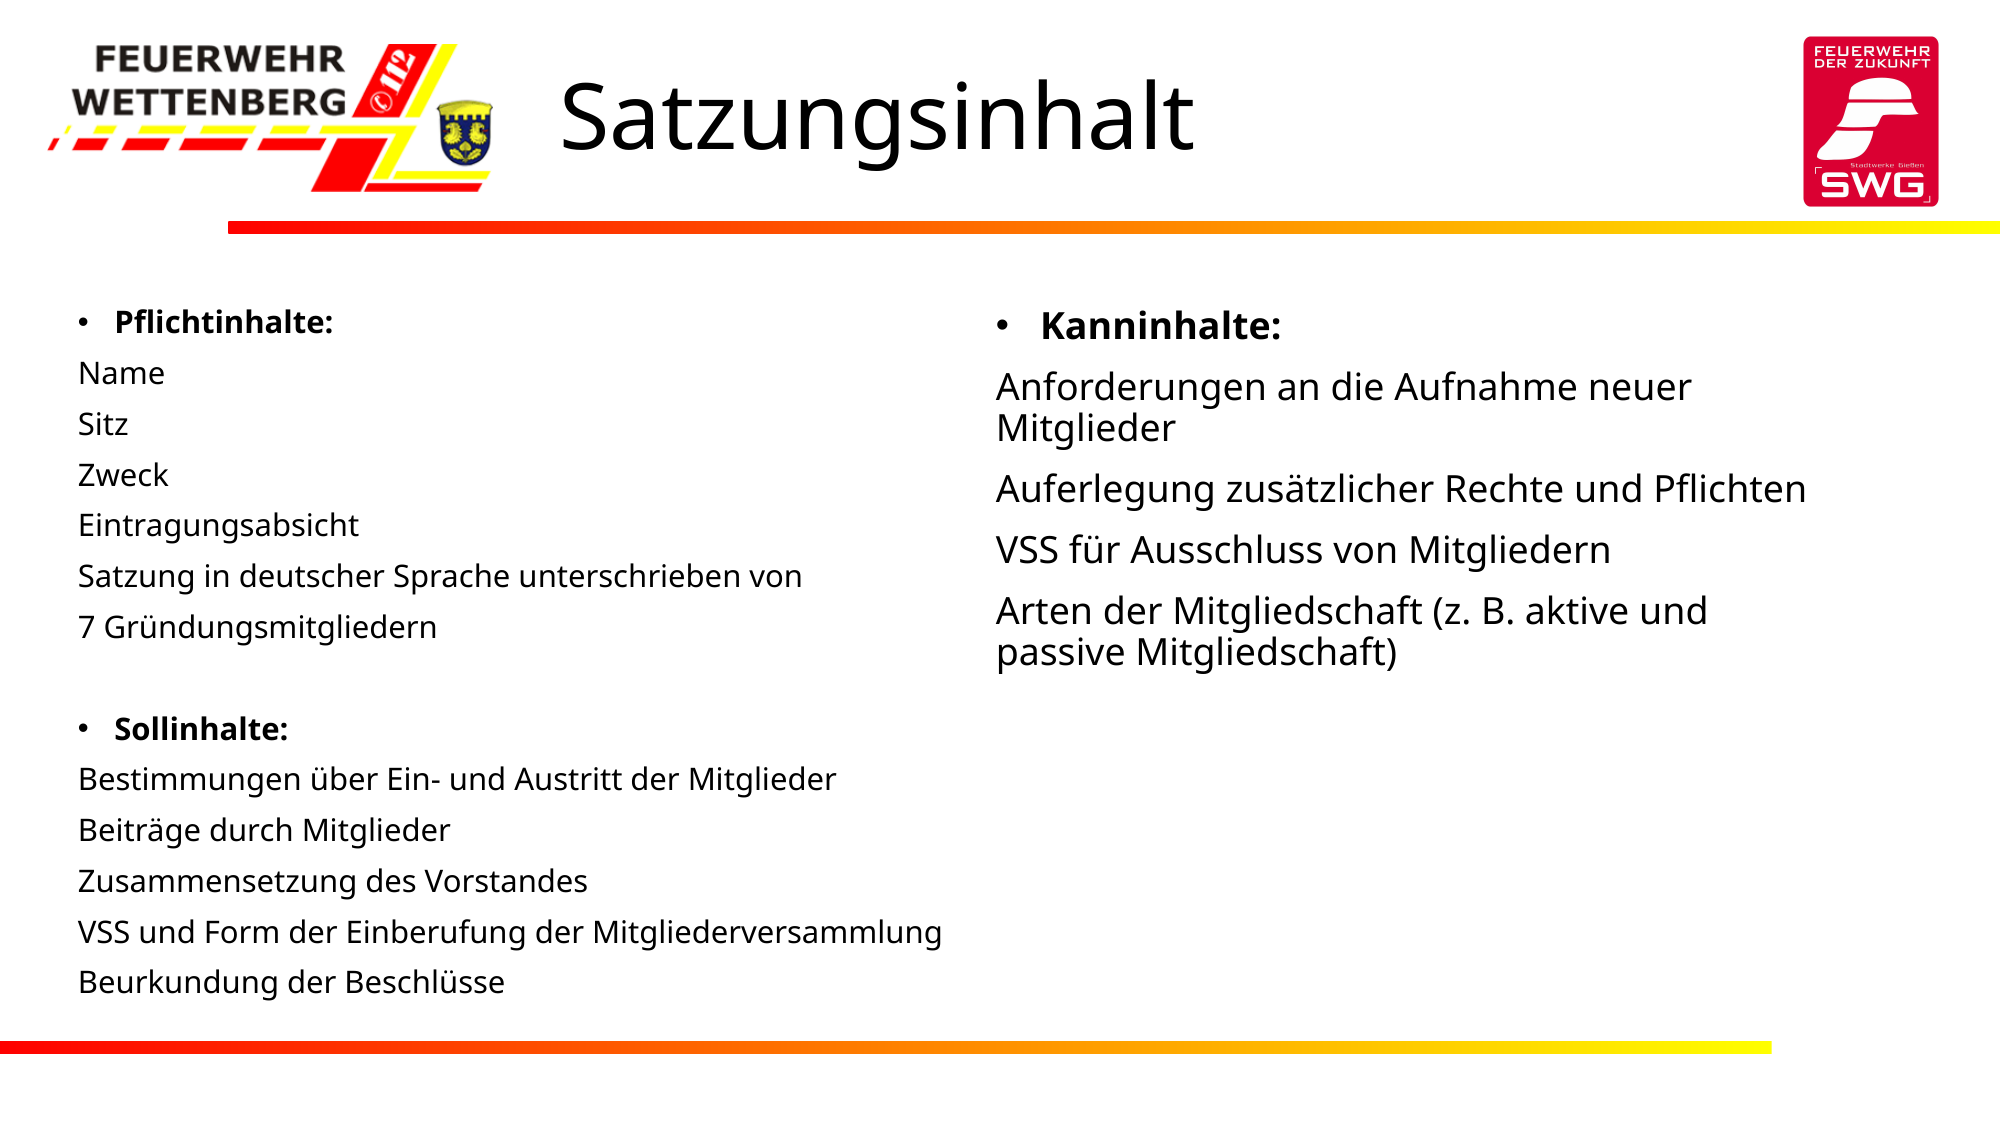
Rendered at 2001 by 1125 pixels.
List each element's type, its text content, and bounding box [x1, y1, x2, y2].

picture [1803, 36, 1939, 207]
title Satzungsinhalt [544, 41, 1737, 199]
list Pflichtinhalte: Name Sitz Zweck Eintragungsabsicht Satzung in deutscher Sprache unterschrieben von 7 Gründungsmitgliedern Sollinhalte: Bestimmungen über Ein- und Austritt der Mitglieder Beiträge durch Mitglieder Zusammensetzung des Vorstandes VSS und Form der Einberufung der Mitgliederversammlung Beurkundung der Beschlüsse [62, 299, 980, 1014]
picture [47, 44, 493, 192]
list Kanninhalte: Anforderungen an die Aufnahme neuer Mitglieder Auferlegung zusätzlicher Rechte und Pflichten VSS für Ausschluss von Mitgliedern Arten der Mitgliedschaft (z. B. aktive und passive Mitgliedschaft) [980, 299, 1863, 1014]
